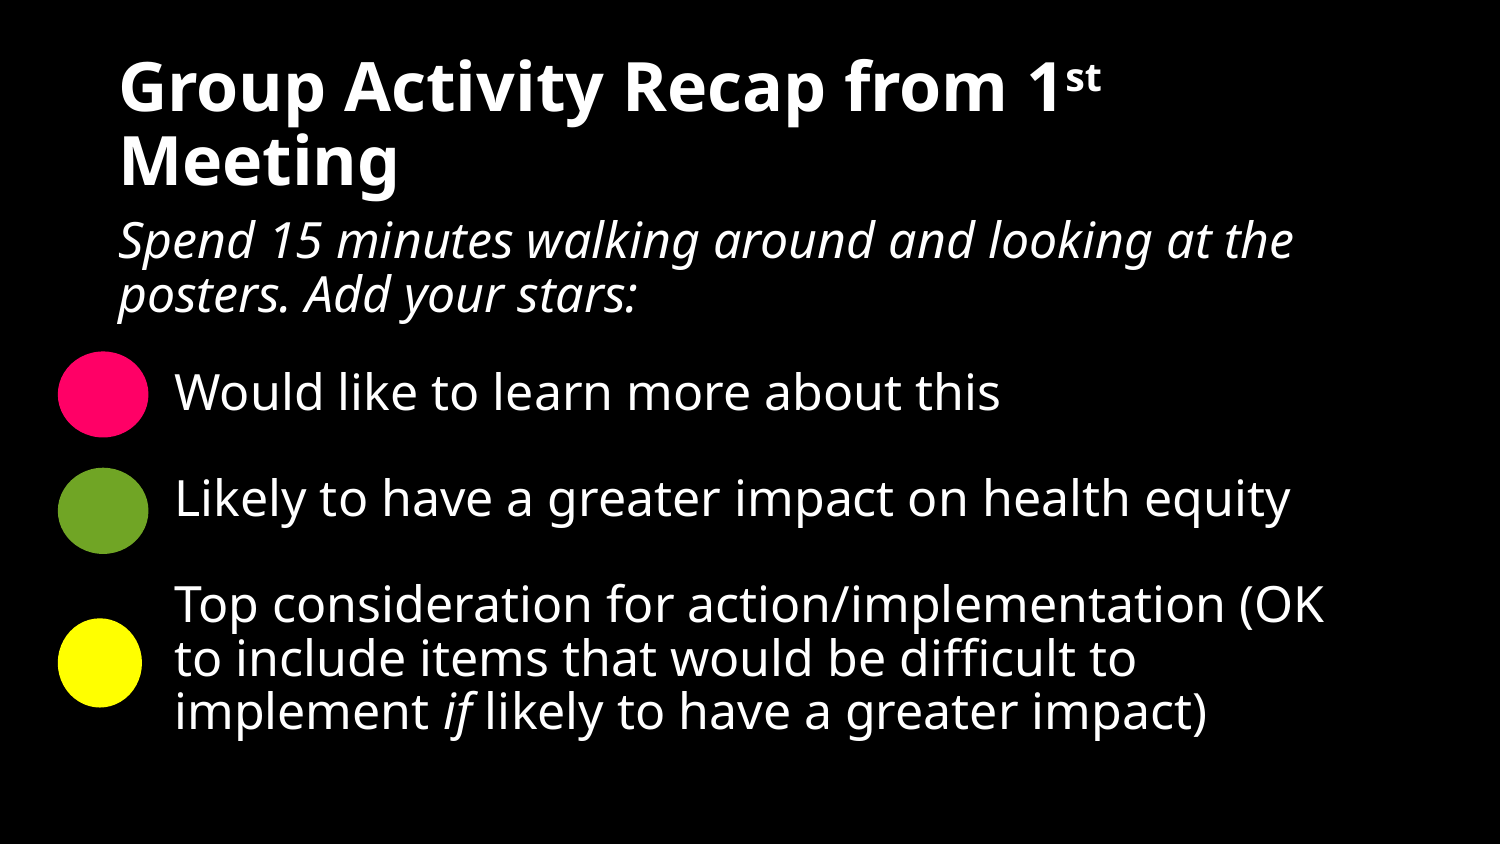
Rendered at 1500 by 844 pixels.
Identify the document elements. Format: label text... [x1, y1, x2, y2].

list Spend 15 minutes walking around and looking at the posters. Add your stars: Would like to learn more about this Likely to have a greater impact on health equity Top consideration for action/implementation (OK to include items that would be difficult to implement if likely to have a greater impact) [103, 207, 1397, 772]
text_box [56, 466, 150, 555]
title Group Activity Recap from 1st Meeting [103, 44, 1397, 207]
text_box [56, 617, 144, 709]
text_box [56, 350, 150, 439]
